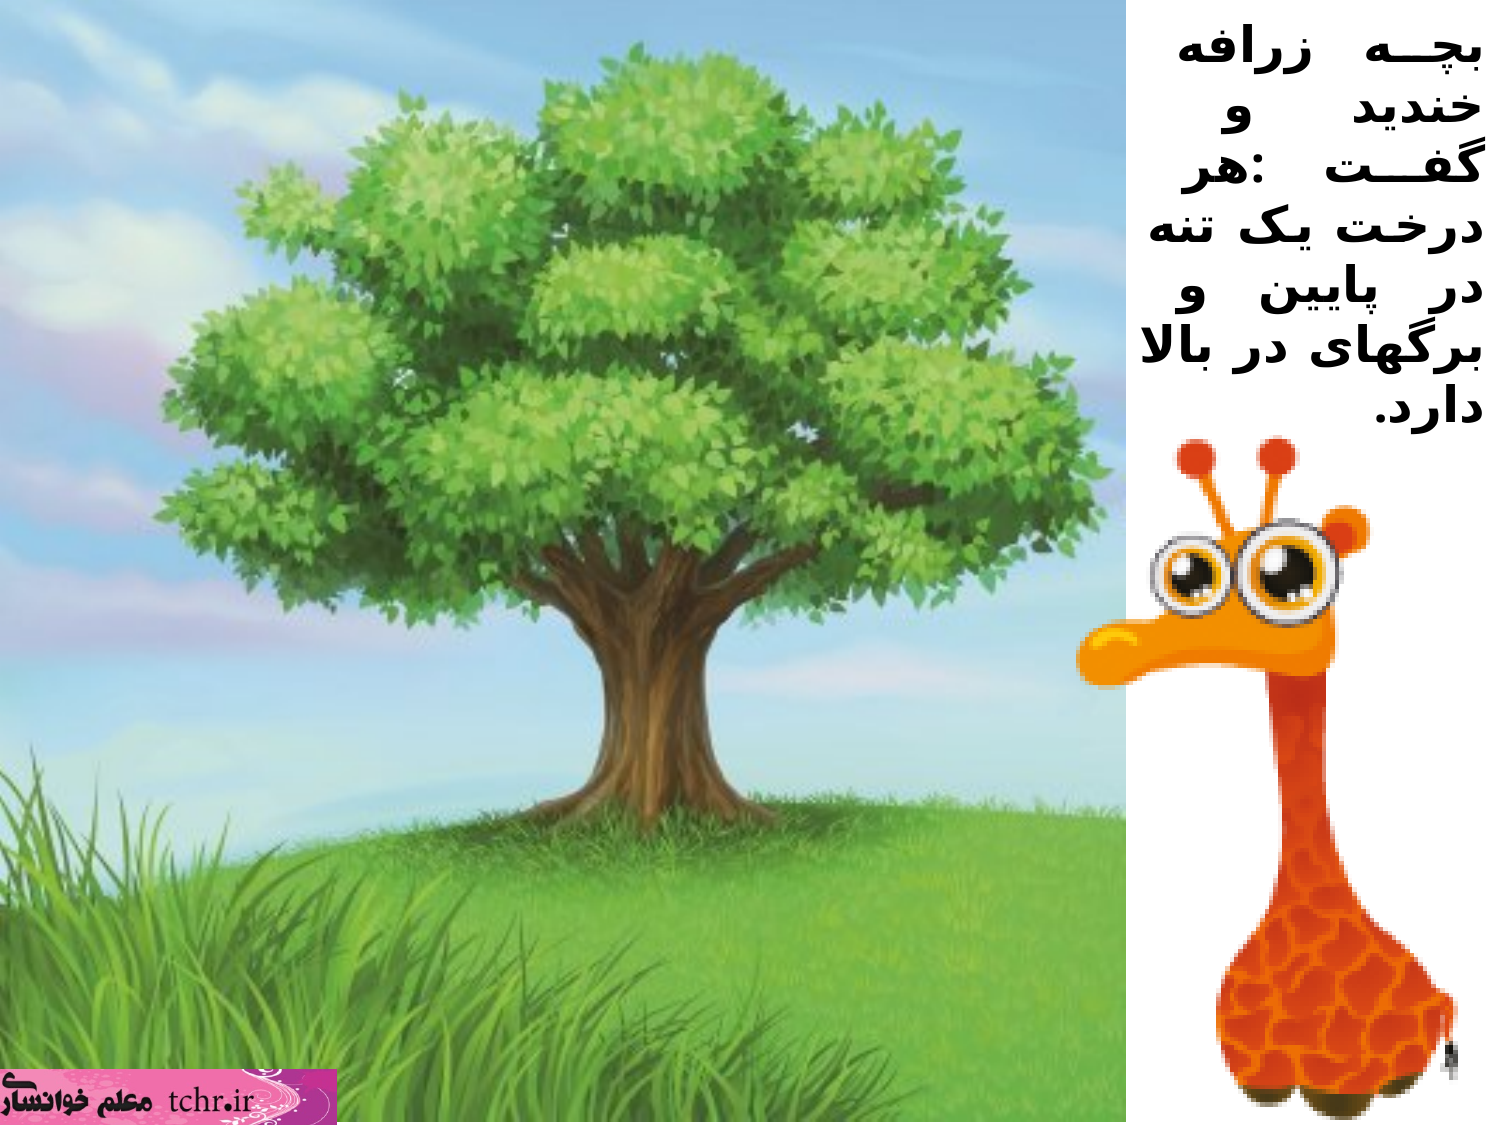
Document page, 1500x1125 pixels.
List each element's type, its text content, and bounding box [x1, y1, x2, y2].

picture [0, 0, 1500, 1125]
text_box بچه زرافه خندید و گفت :هر درخت یک تنه در پایین و برگهای در بالا دارد. [1130, 4, 1500, 385]
